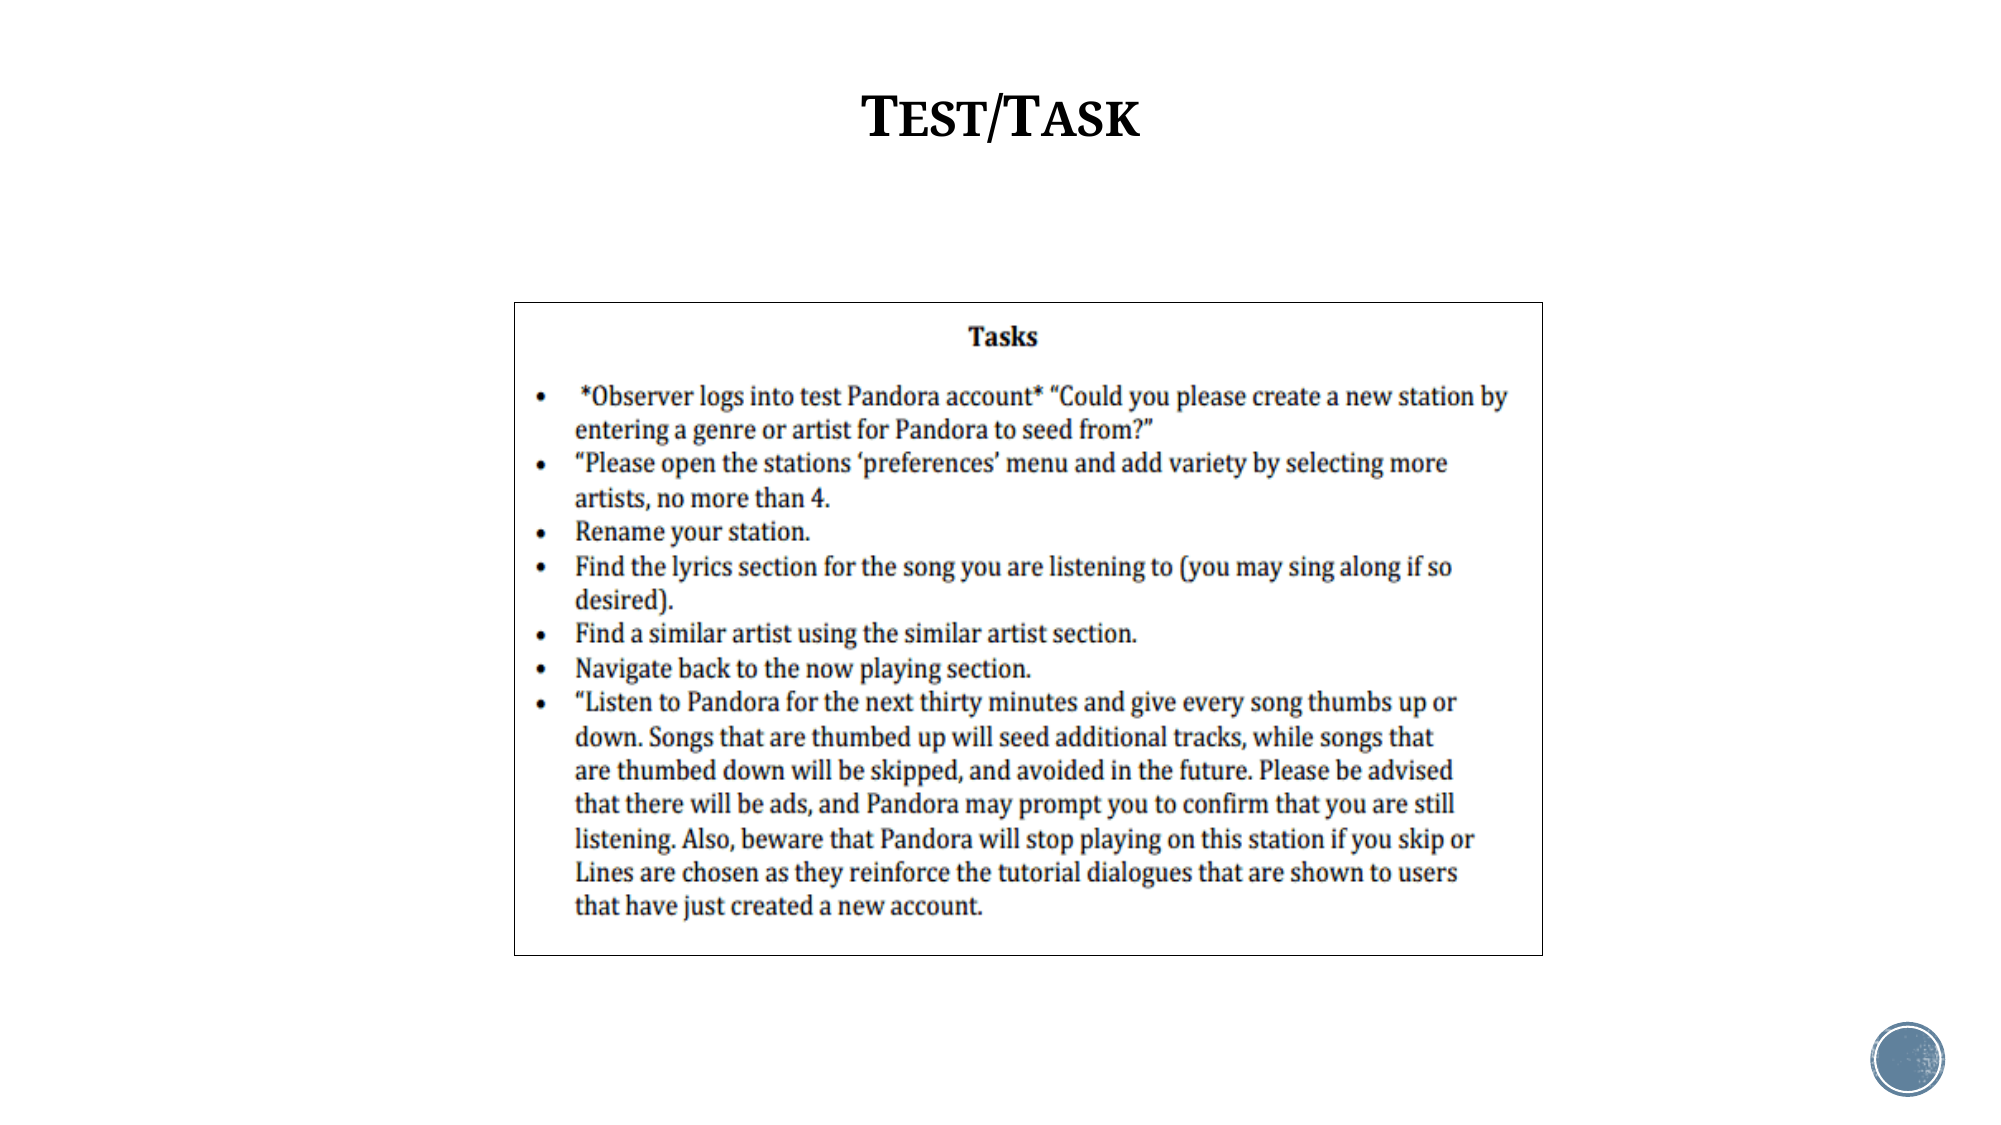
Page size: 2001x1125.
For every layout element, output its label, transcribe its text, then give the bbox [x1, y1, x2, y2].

title TEST/TASK [175, 79, 1826, 157]
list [517, 304, 1541, 955]
